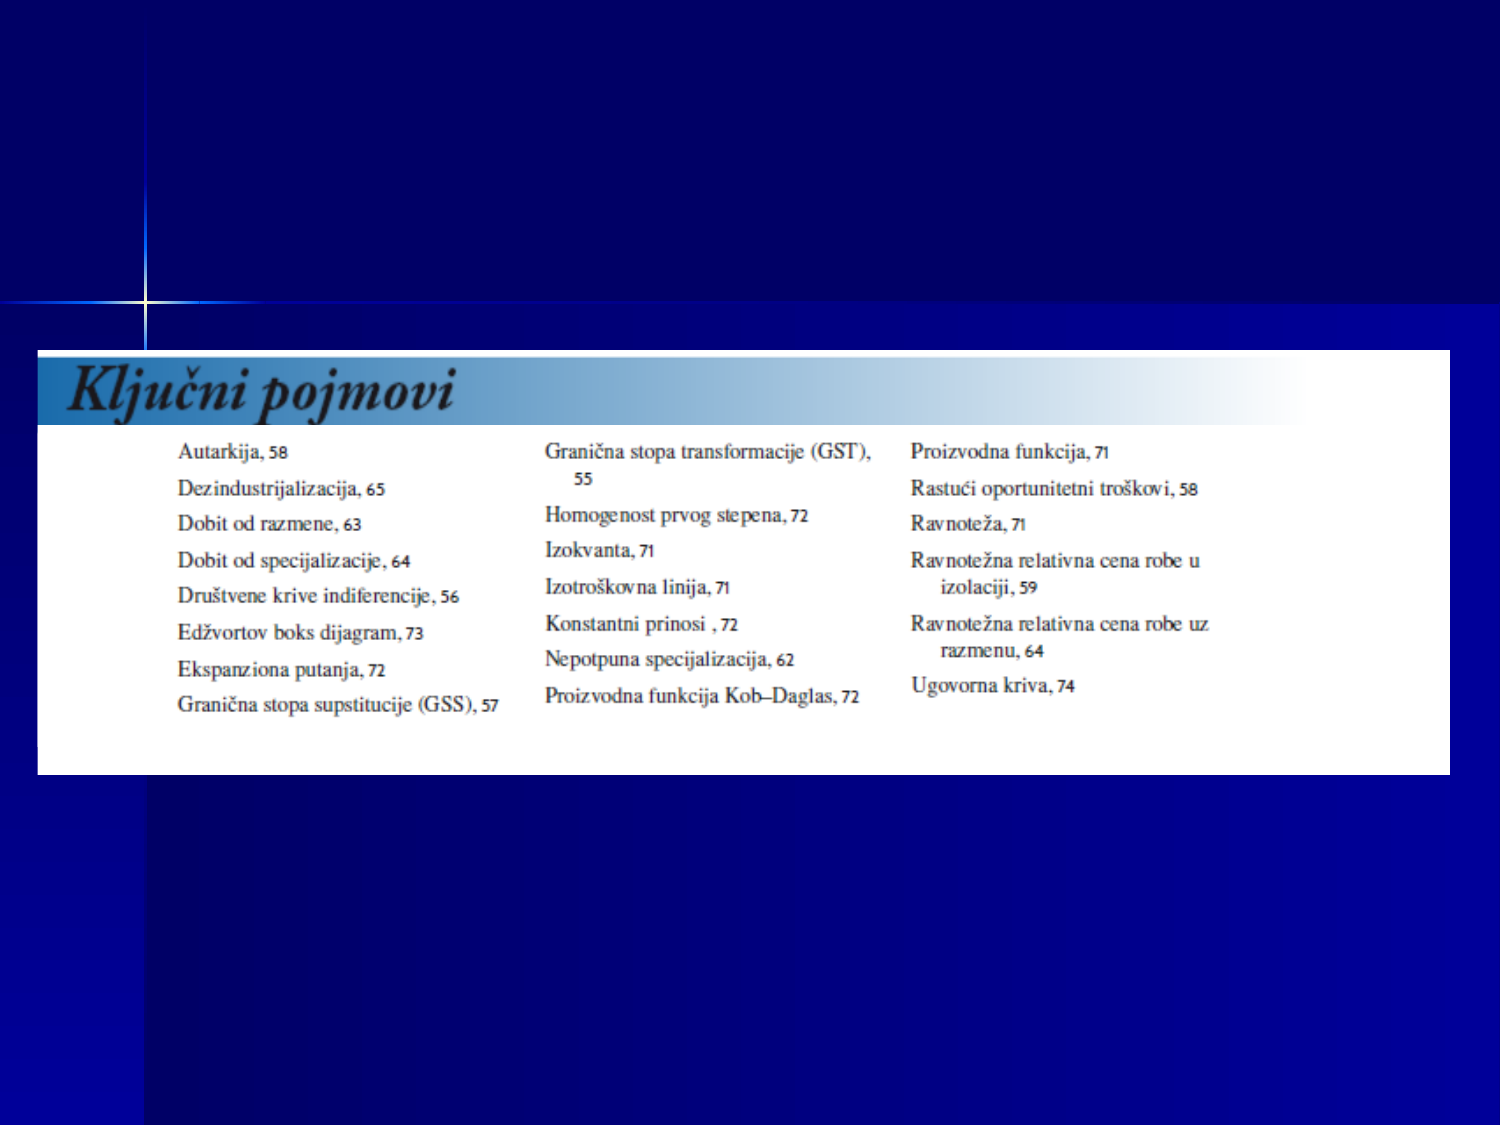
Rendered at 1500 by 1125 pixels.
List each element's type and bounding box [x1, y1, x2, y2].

picture [37, 424, 1388, 747]
list [37, 349, 1451, 776]
